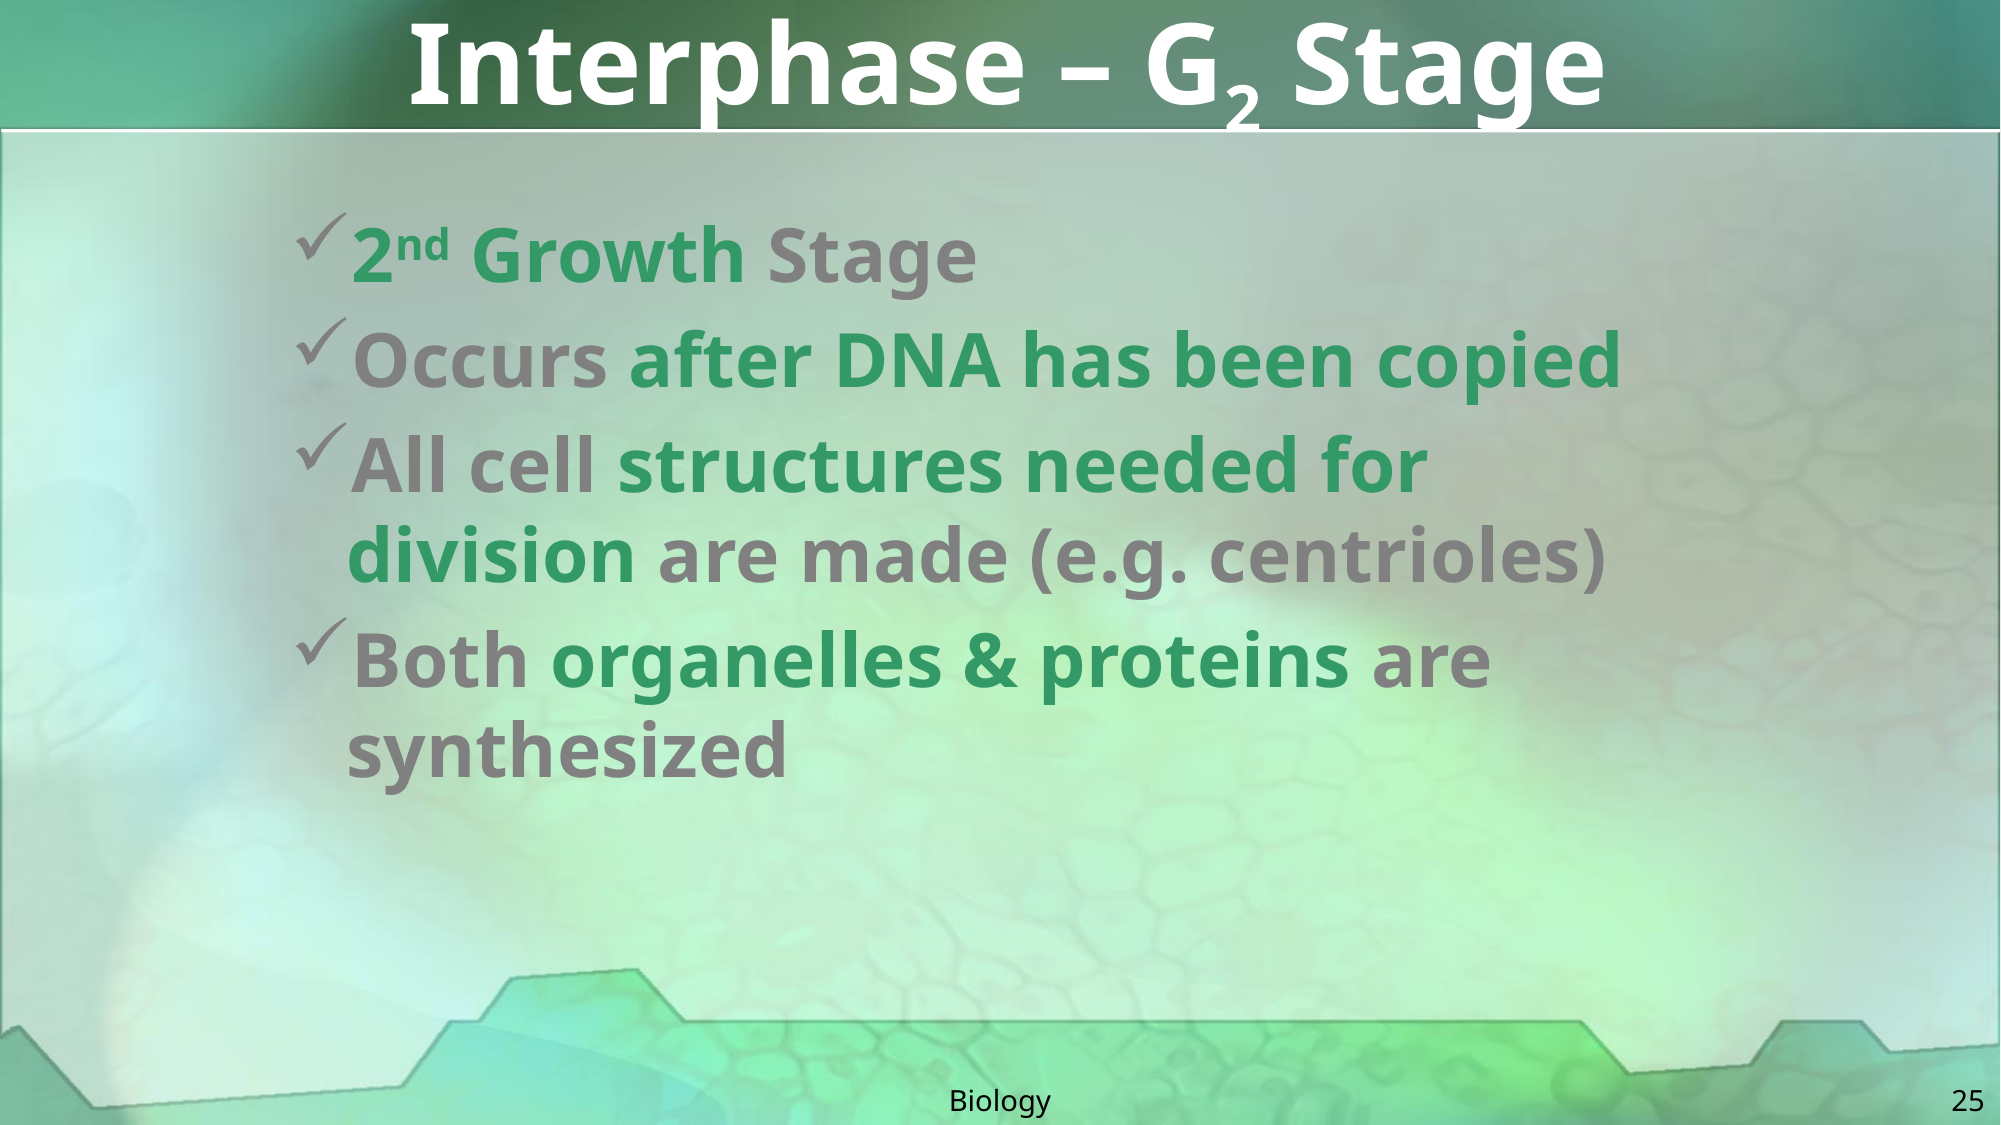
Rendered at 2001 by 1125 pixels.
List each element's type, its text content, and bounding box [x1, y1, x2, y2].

title Interphase – G2 Stage [16, 12, 2000, 125]
slide_number 25 [1583, 1074, 2000, 1125]
footer Biology [683, 1074, 1317, 1125]
list 2nd Growth Stage Occurs after DNA has been copied All cell structures needed for division are made (e.g. centrioles) Both organelles & proteins are synthesized [275, 200, 1725, 938]
picture [0, 0, 2001, 1125]
